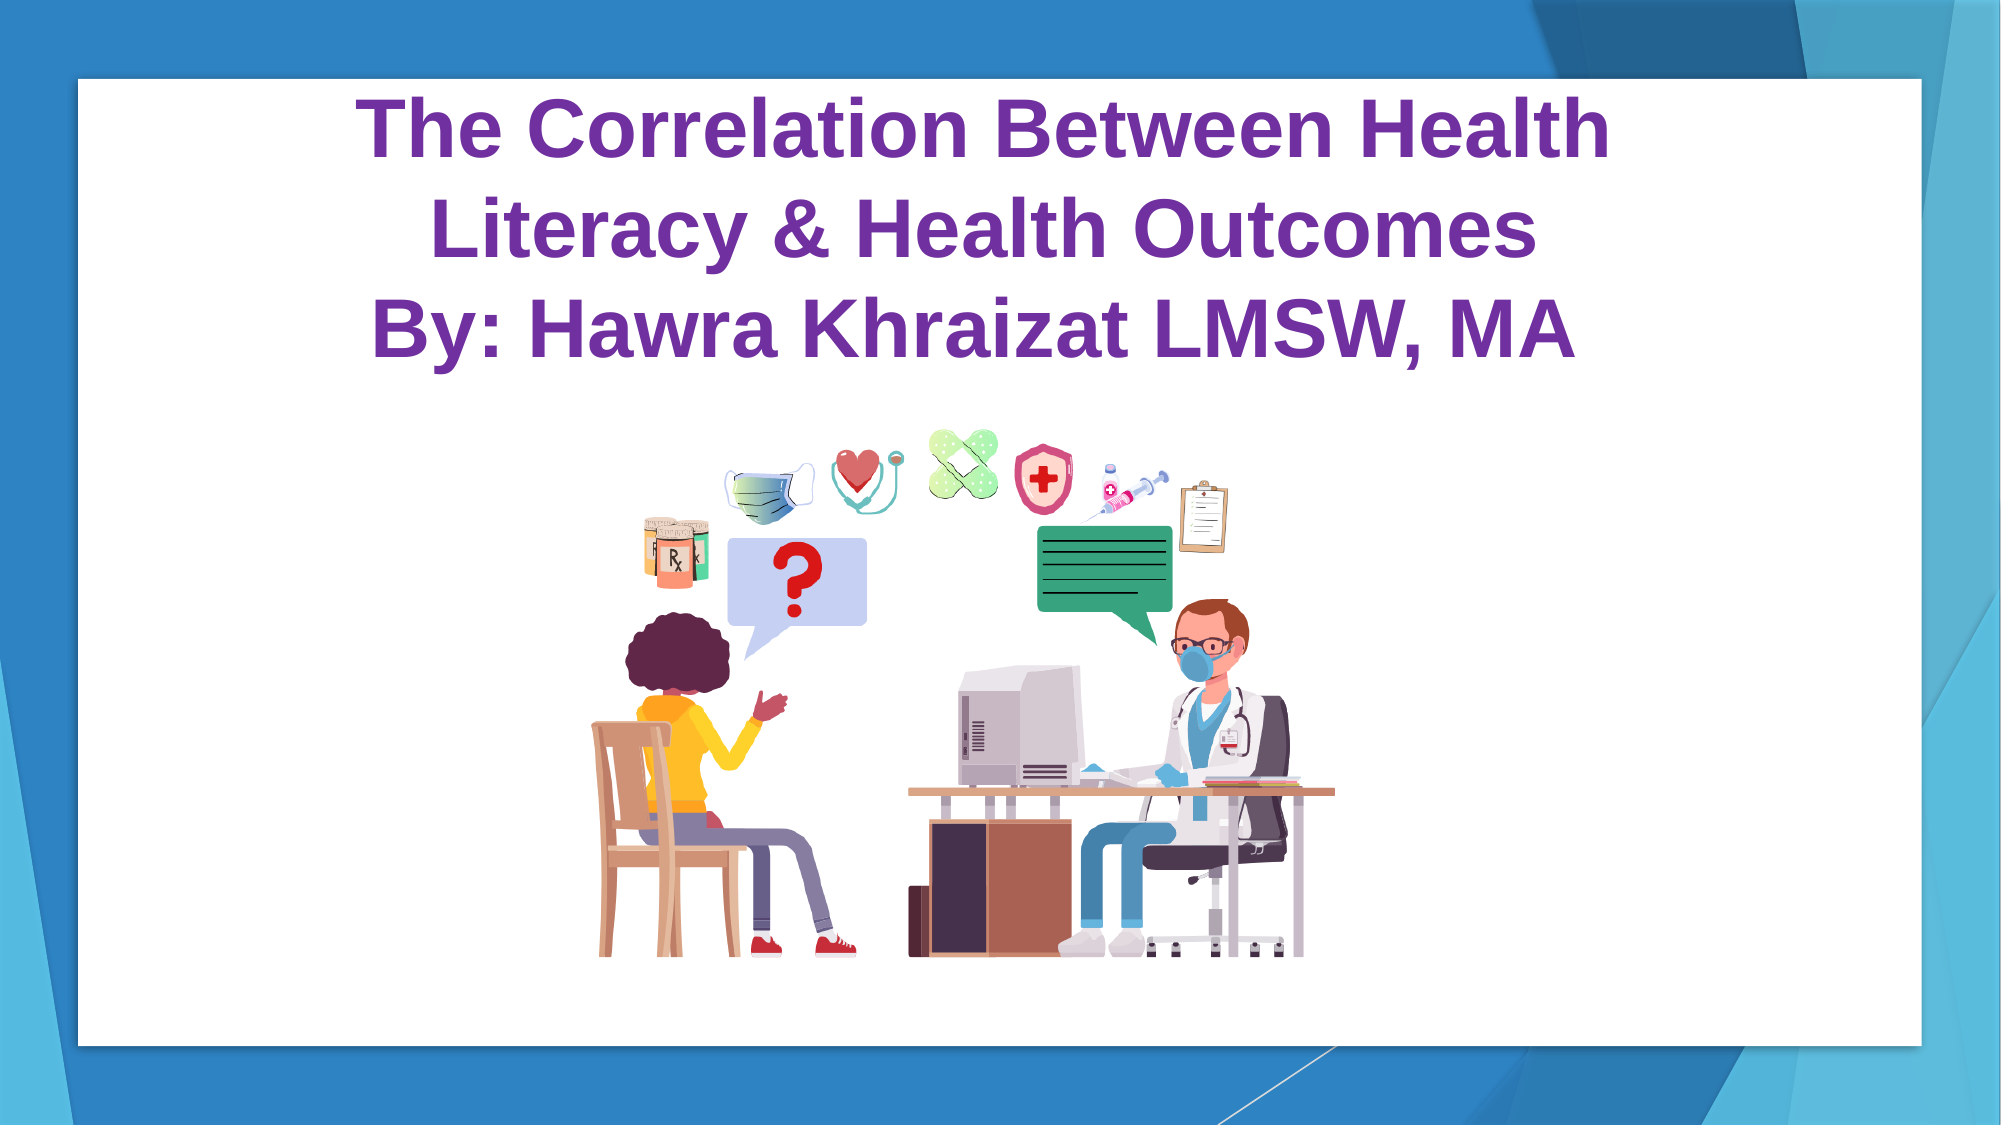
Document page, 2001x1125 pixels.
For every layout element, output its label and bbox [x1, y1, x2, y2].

picture [469, 380, 1432, 1045]
text_box [0, 0, 2000, 1125]
